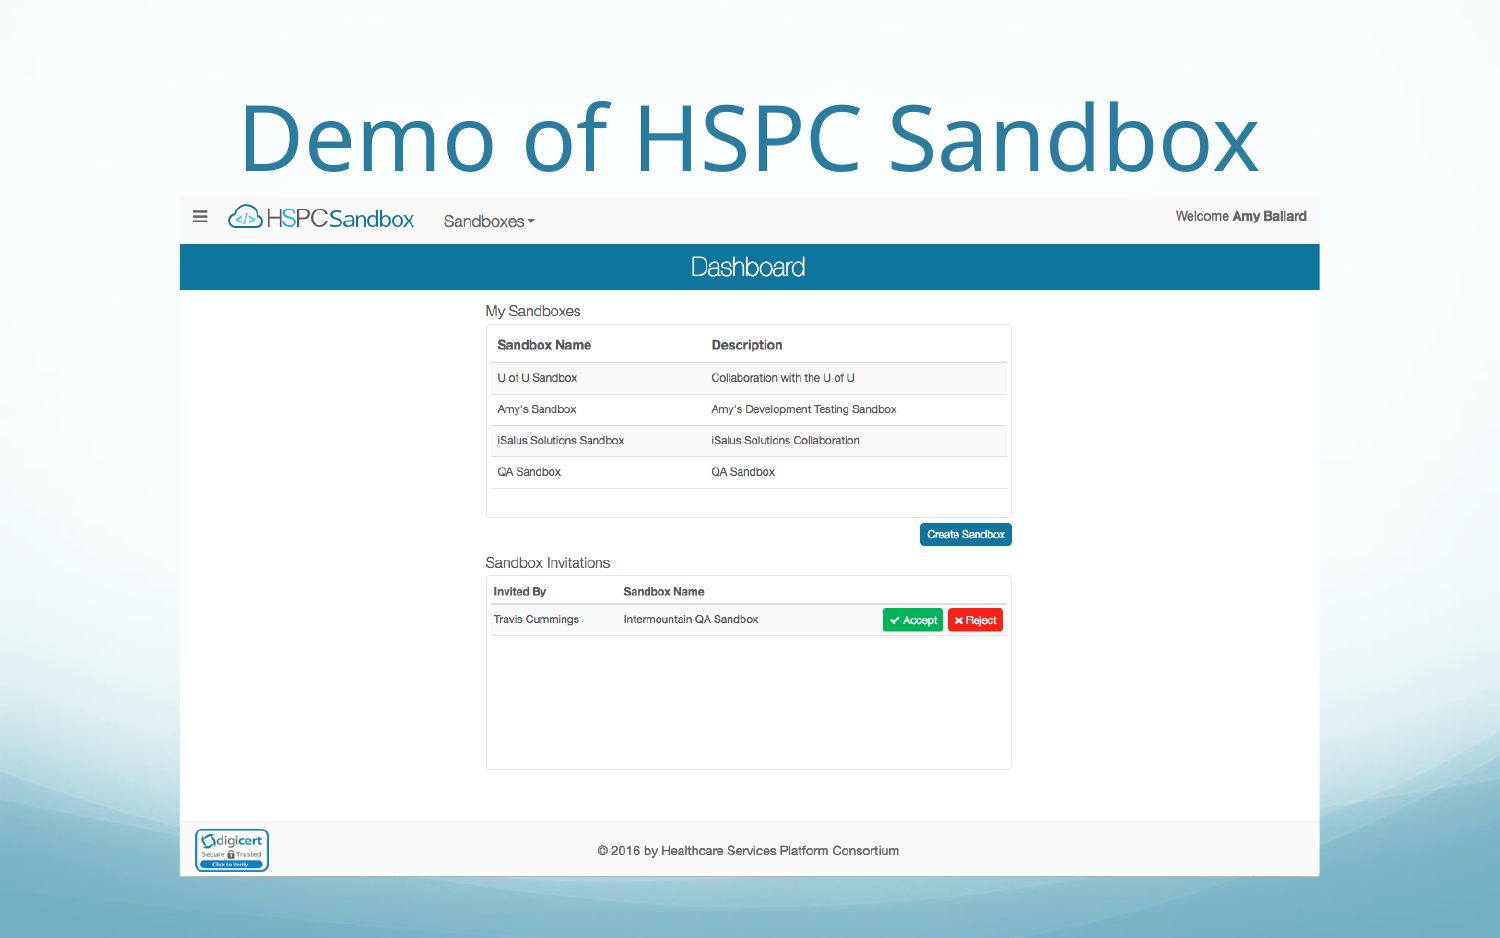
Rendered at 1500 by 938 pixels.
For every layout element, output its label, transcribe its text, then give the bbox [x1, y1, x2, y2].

title Demo of HSPC Sandbox [90, 14, 1410, 198]
picture [179, 196, 1321, 878]
